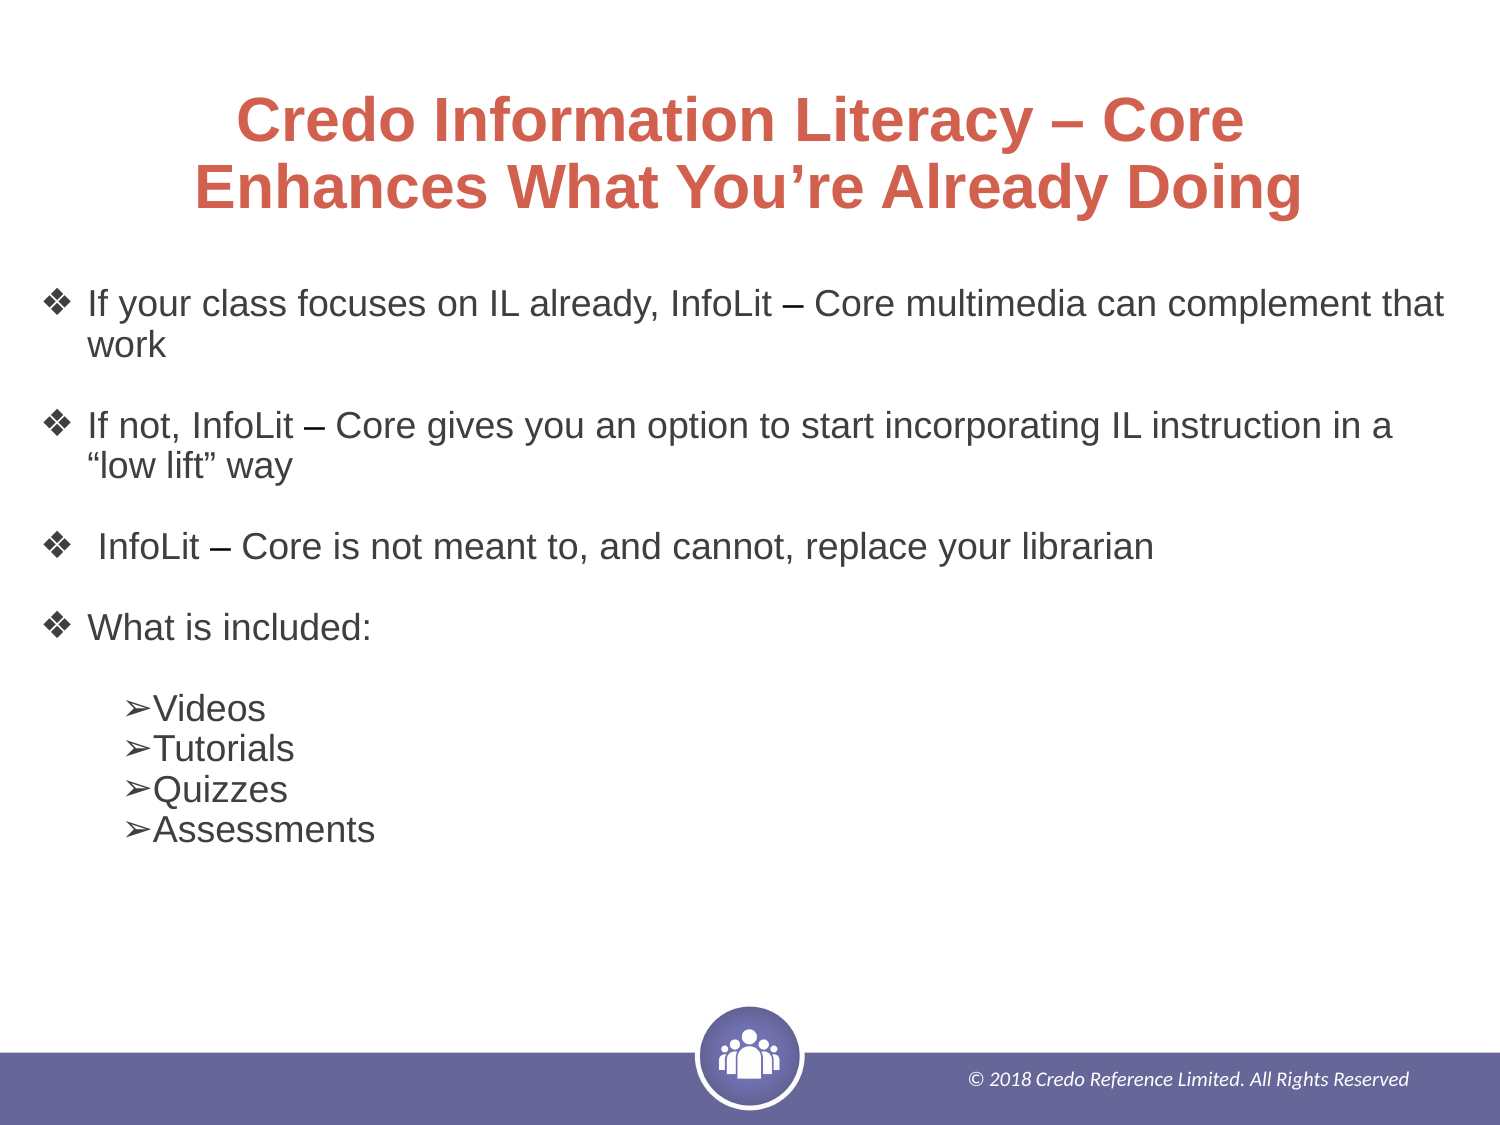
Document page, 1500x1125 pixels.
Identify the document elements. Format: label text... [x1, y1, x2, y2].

text_box [0, 1052, 691, 1125]
picture [689, 997, 811, 1116]
text_box © 2018 Credo Reference Limited. All Rights Reserved [952, 1058, 1500, 1125]
list If your class focuses on IL already, InfoLit – Core multimedia can complement that work If not, InfoLit – Core gives you an option to start incorporating IL instruction in a “low lift” way InfoLit – Core is not meant to, and cannot, replace your librarian What is included: Videos Tutorials Quizzes Assessments [25, 269, 1475, 962]
text_box [809, 1052, 1500, 1125]
title Credo Information Literacy – Core Enhances What You’re Already Doing [51, 72, 1449, 269]
